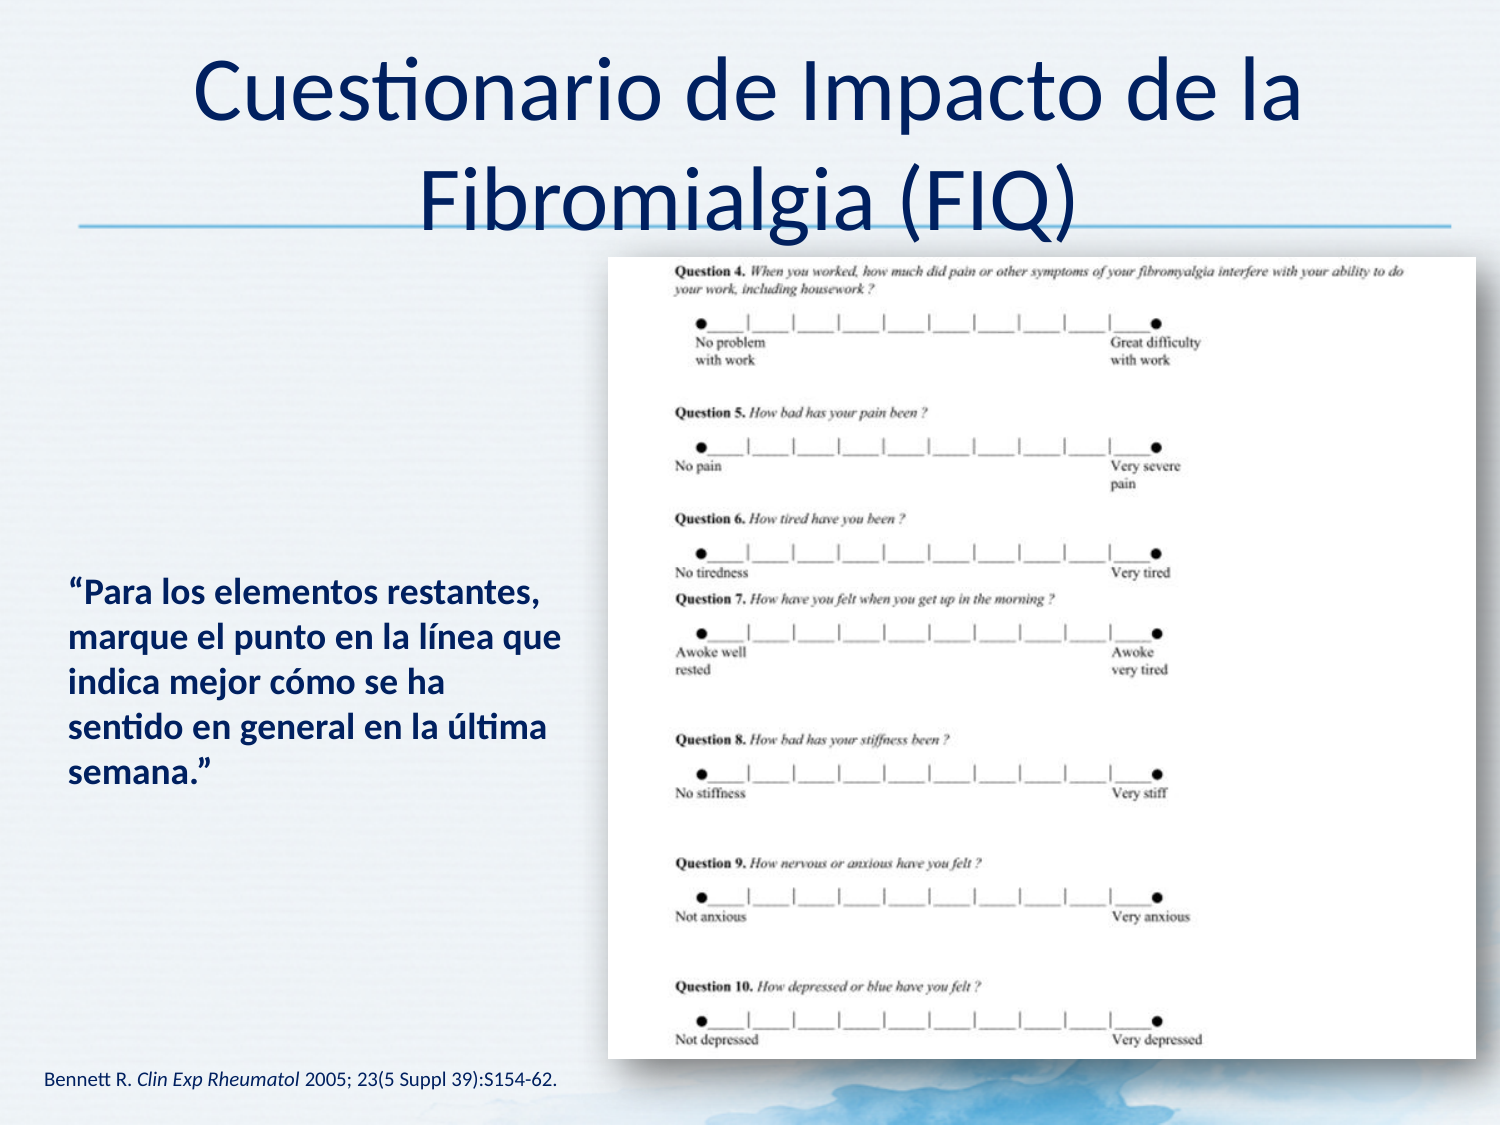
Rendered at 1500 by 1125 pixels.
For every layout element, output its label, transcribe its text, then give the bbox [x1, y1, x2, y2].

text_box Bennett R. Clin Exp Rheumatol 2005; 23(5 Suppl 39):S154-62. [29, 1058, 780, 1099]
text_box “Para los elementos restantes, marque el punto en la línea que indica mejor cómo se ha sentido en general en la última semana.” [53, 559, 585, 800]
title Cuestionario de Impacto de la Fibromialgia (FIQ) [75, 45, 1425, 233]
picture [0, 0, 1500, 1125]
